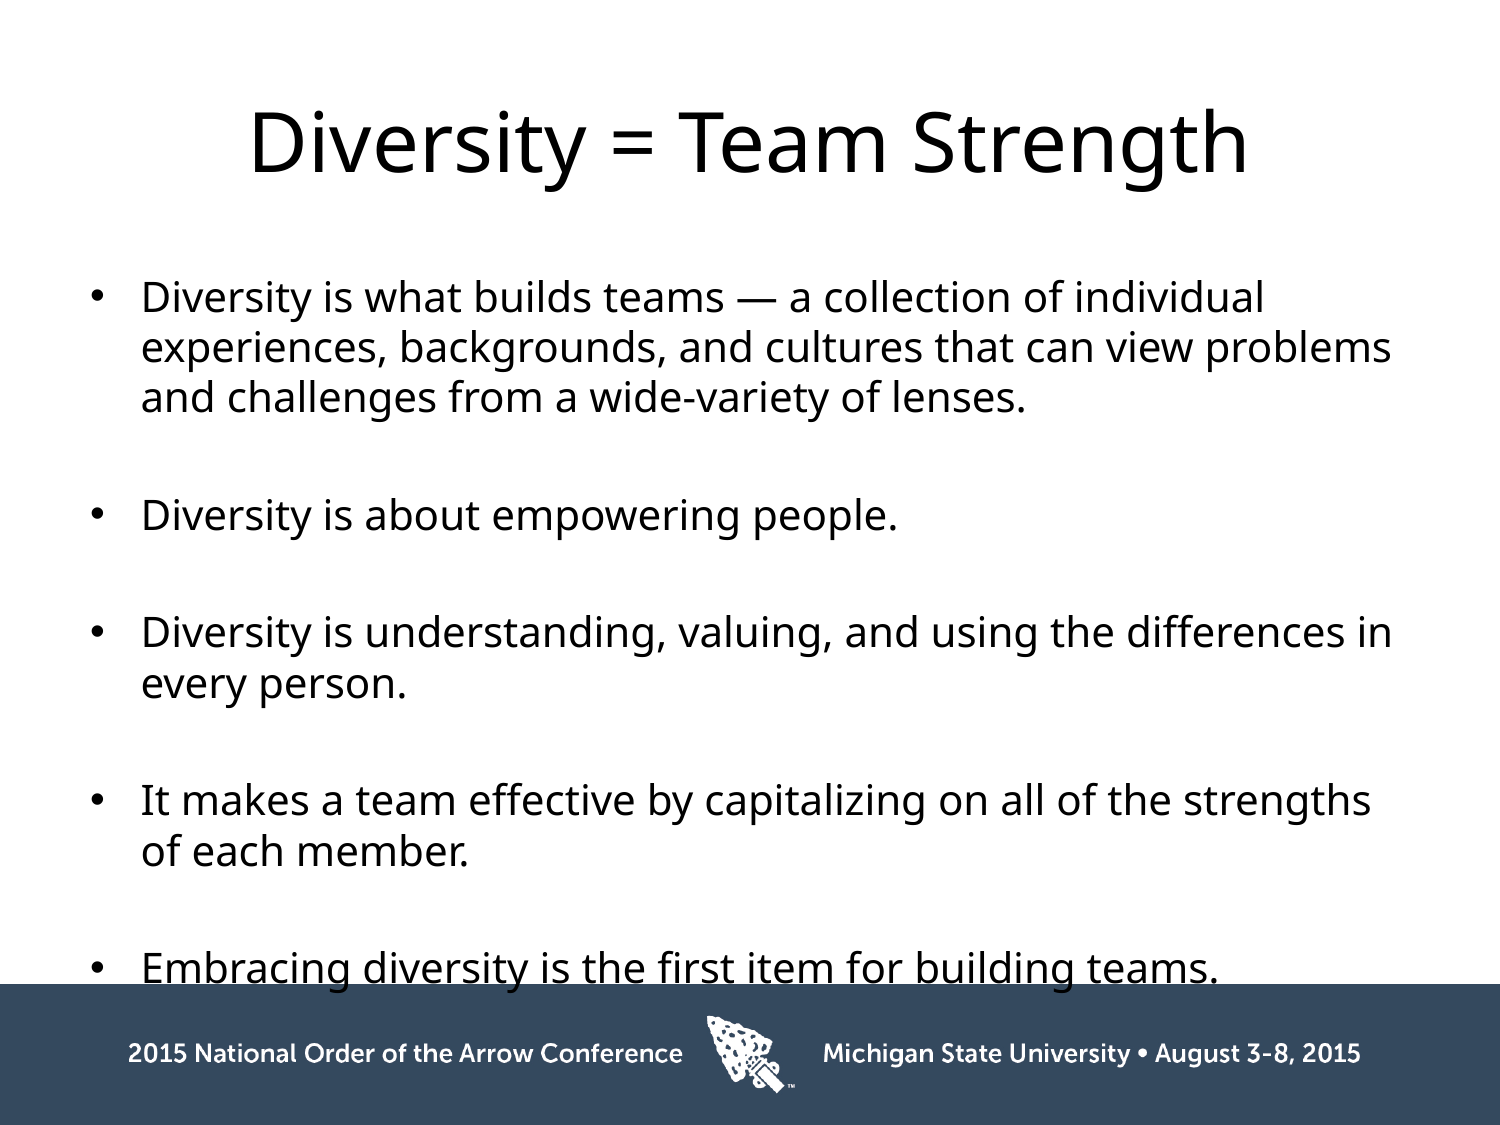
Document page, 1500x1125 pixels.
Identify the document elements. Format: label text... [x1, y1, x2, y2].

picture [0, 0, 1500, 1125]
list Diversity is what builds teams — a collection of individual experiences, backgrounds, and cultures that can view problems and challenges from a wide-variety of lenses. Diversity is about empowering people. Diversity is understanding, valuing, and using the differences in every person. It makes a team effective by capitalizing on all of the strengths of each member. Embracing diversity is the first item for building teams. [75, 262, 1425, 1005]
title Diversity = Team Strength [75, 45, 1425, 233]
